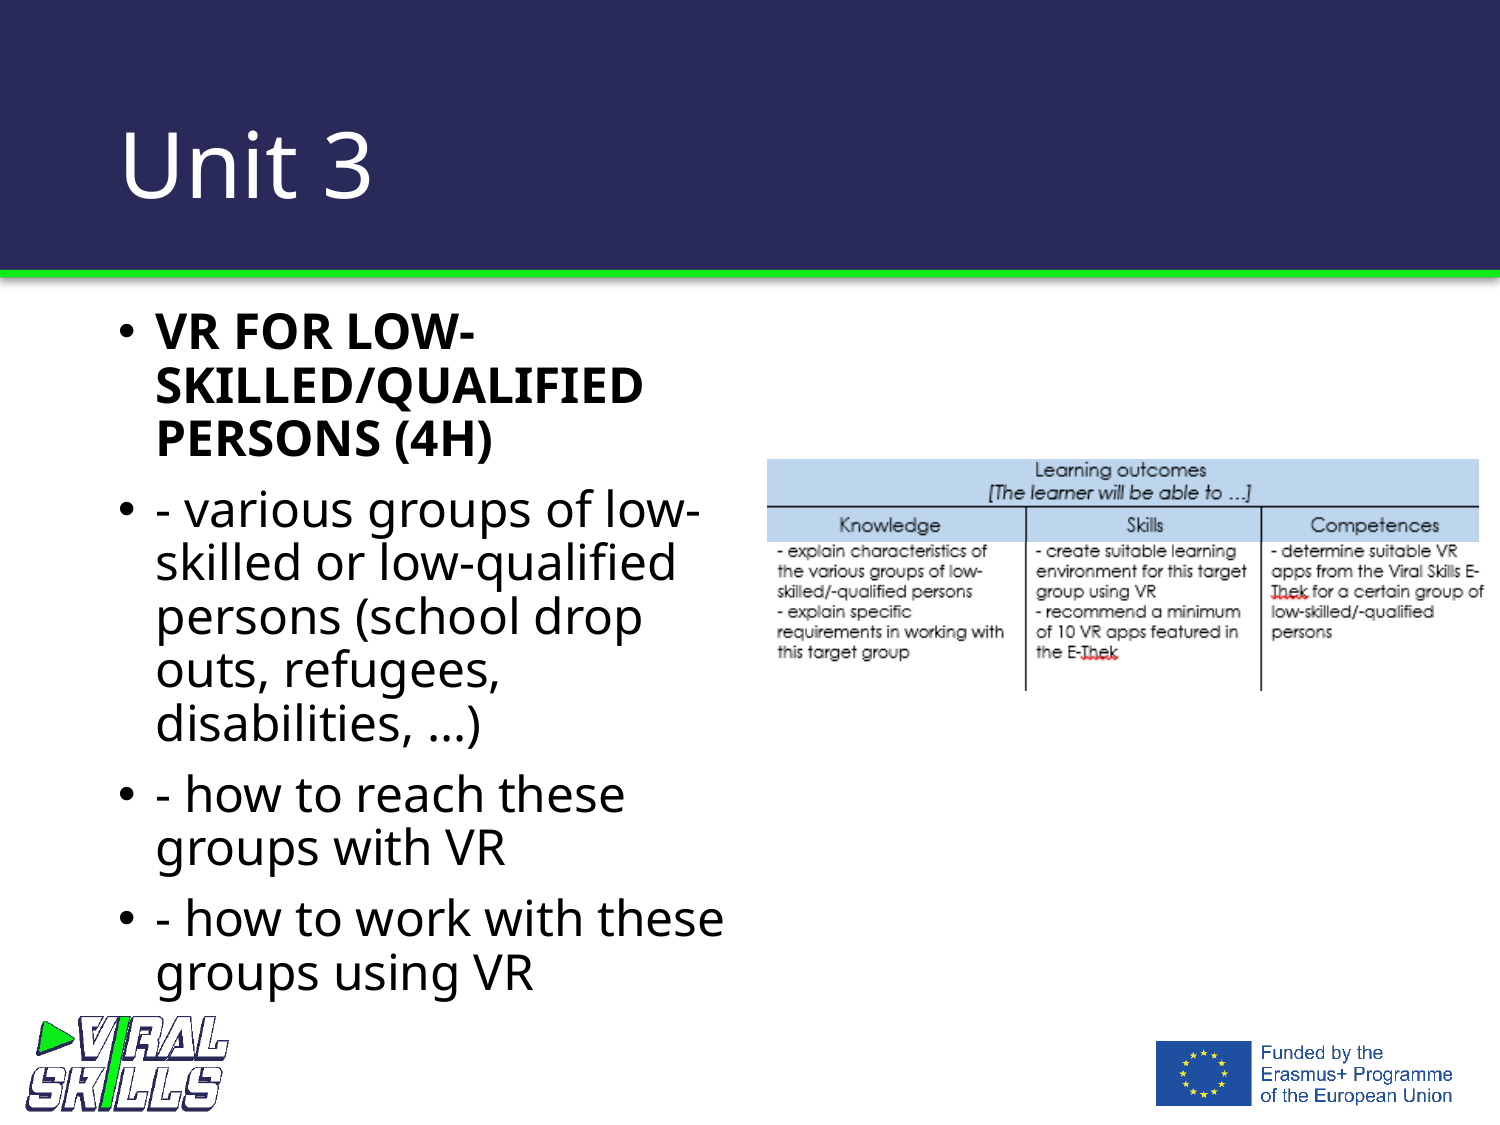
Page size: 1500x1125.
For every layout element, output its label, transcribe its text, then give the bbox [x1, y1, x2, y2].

list VR for low-skilled/qualified persons (4h) - various groups of low-skilled or low-qualified persons (school drop outs, refugees, disabilities, …) - how to reach these groups with VR - how to work with these groups using VR [103, 299, 741, 1014]
picture [23, 1013, 231, 1114]
title Unit 3 [103, 59, 1397, 278]
picture [767, 459, 1488, 691]
picture [1156, 1041, 1452, 1106]
